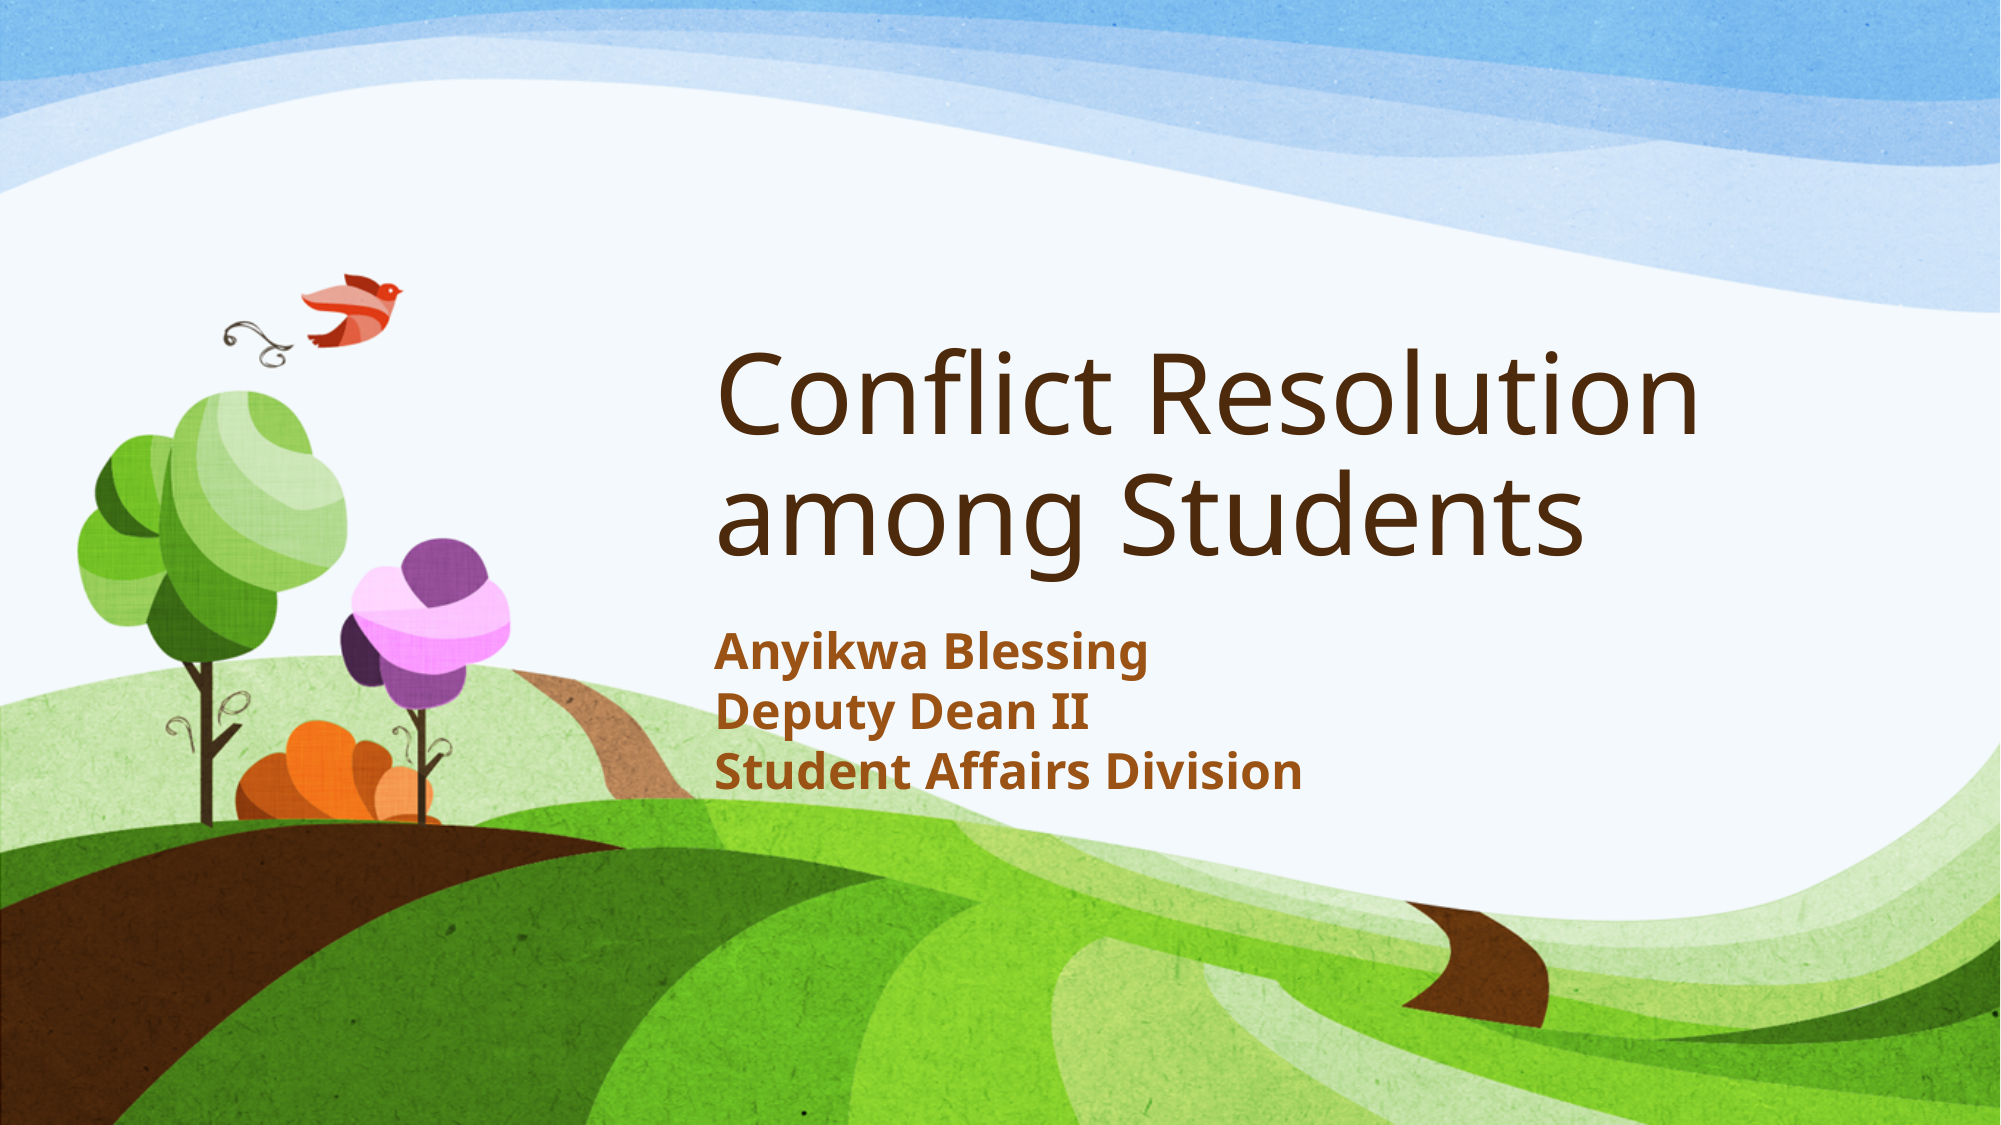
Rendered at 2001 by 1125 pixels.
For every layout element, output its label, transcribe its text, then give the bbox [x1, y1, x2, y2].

subtitle Anyikwa Blessing Deputy Dean II Student Affairs Division [699, 612, 1825, 860]
picture [0, 0, 2001, 1125]
title Conflict Resolution among Students [699, 287, 1825, 588]
